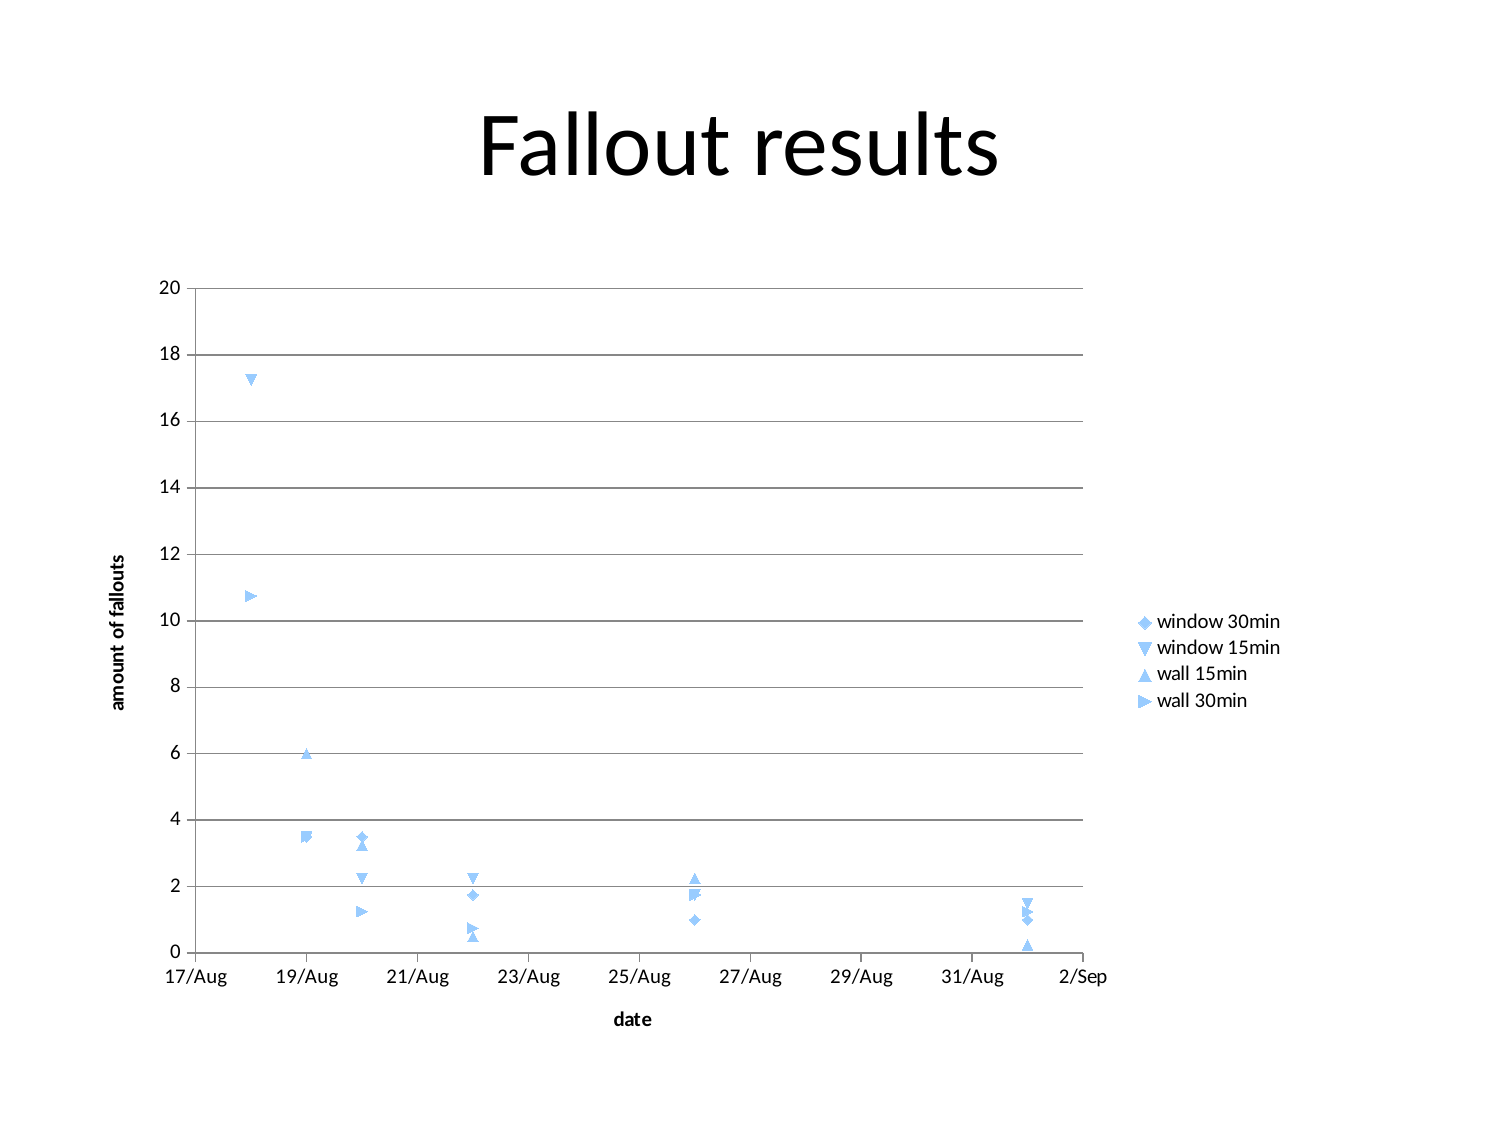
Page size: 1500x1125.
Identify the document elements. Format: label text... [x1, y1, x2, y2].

chart [74, 262, 1301, 1063]
title Fallout results [75, 45, 1425, 233]
